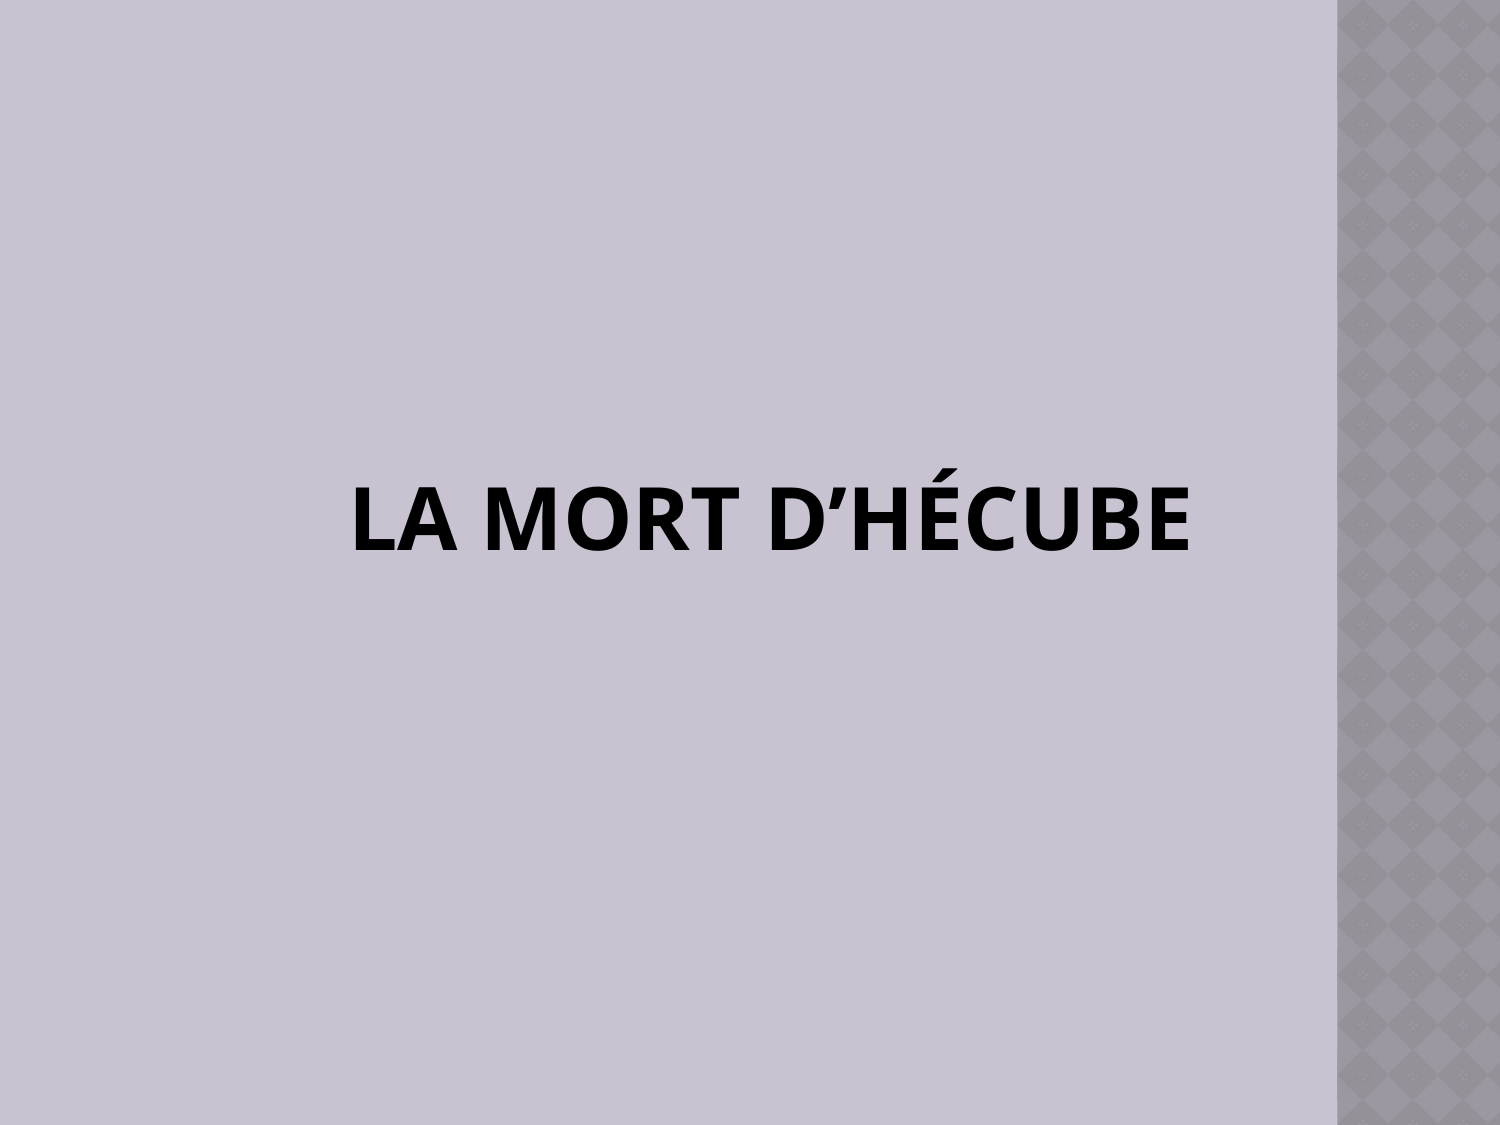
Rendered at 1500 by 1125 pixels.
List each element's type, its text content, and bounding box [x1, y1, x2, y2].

title La mort d’Hécube [174, 462, 1202, 687]
